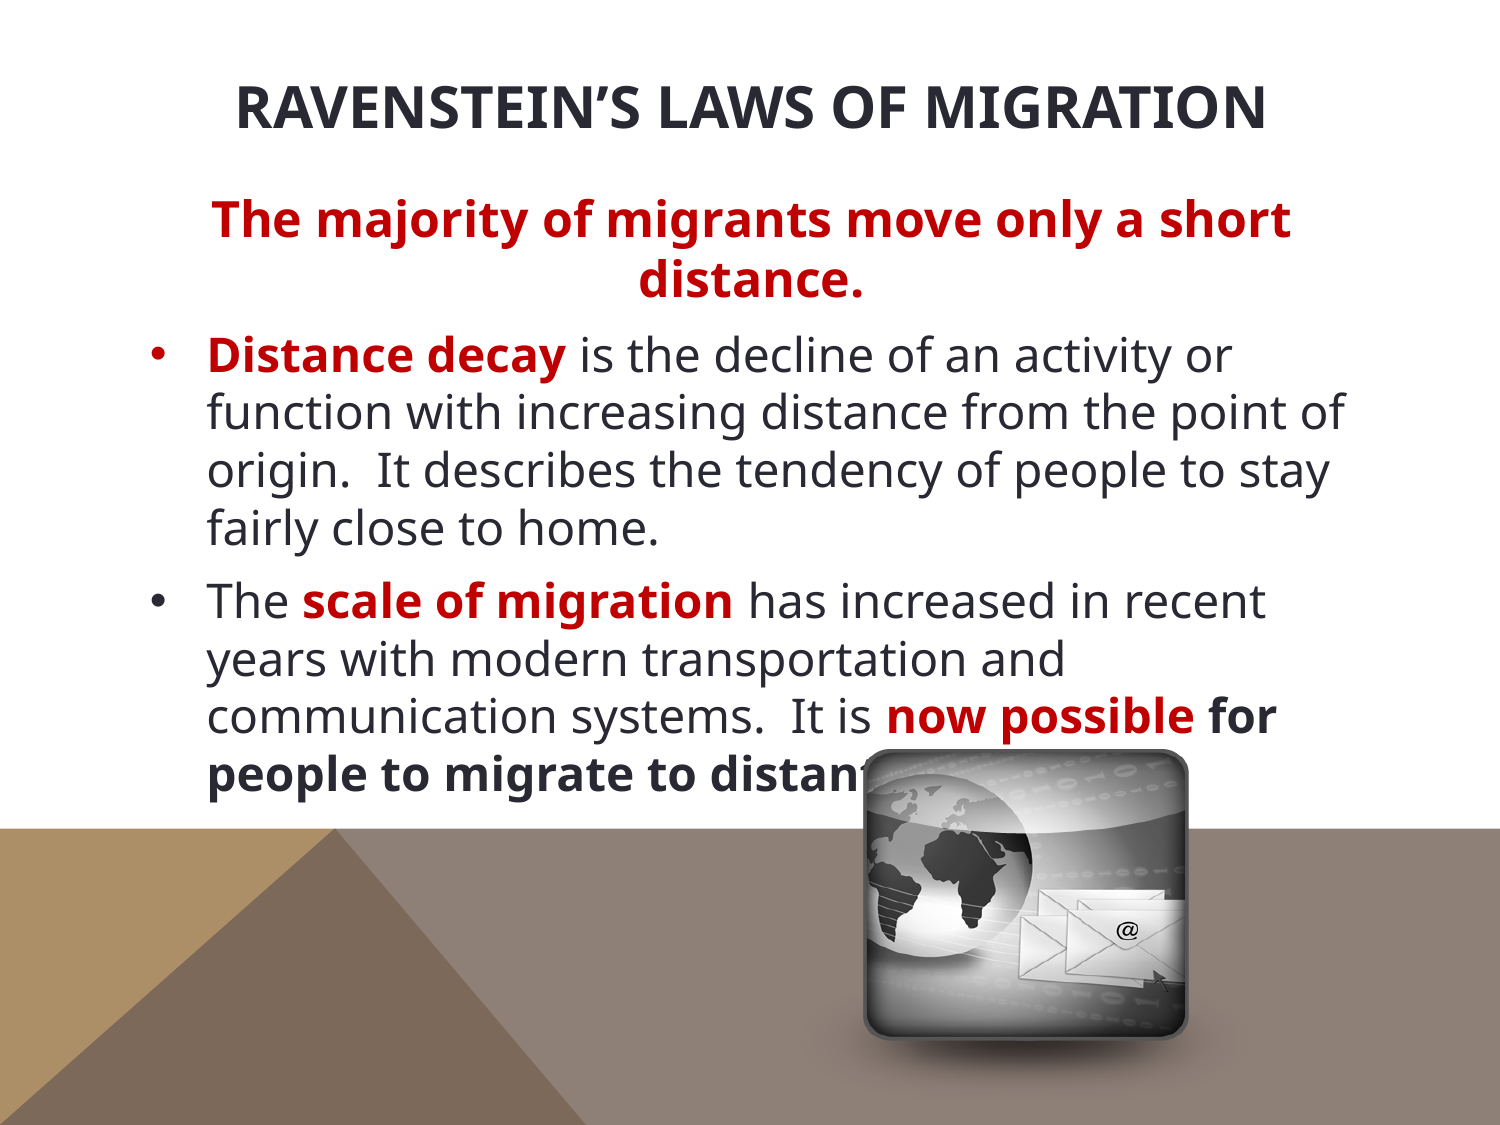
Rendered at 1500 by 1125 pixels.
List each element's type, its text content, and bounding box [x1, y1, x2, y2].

list The majority of migrants move only a short distance. Distance decay is the decline of an activity or function with increasing distance from the point of origin. It describes the tendency of people to stay fairly close to home. The scale of migration has increased in recent years with modern transportation and communication systems. It is now possible for people to migrate to distant lands. [134, 180, 1369, 768]
picture [799, 749, 1251, 1101]
title Ravenstein’s laws of migration [134, 59, 1369, 150]
